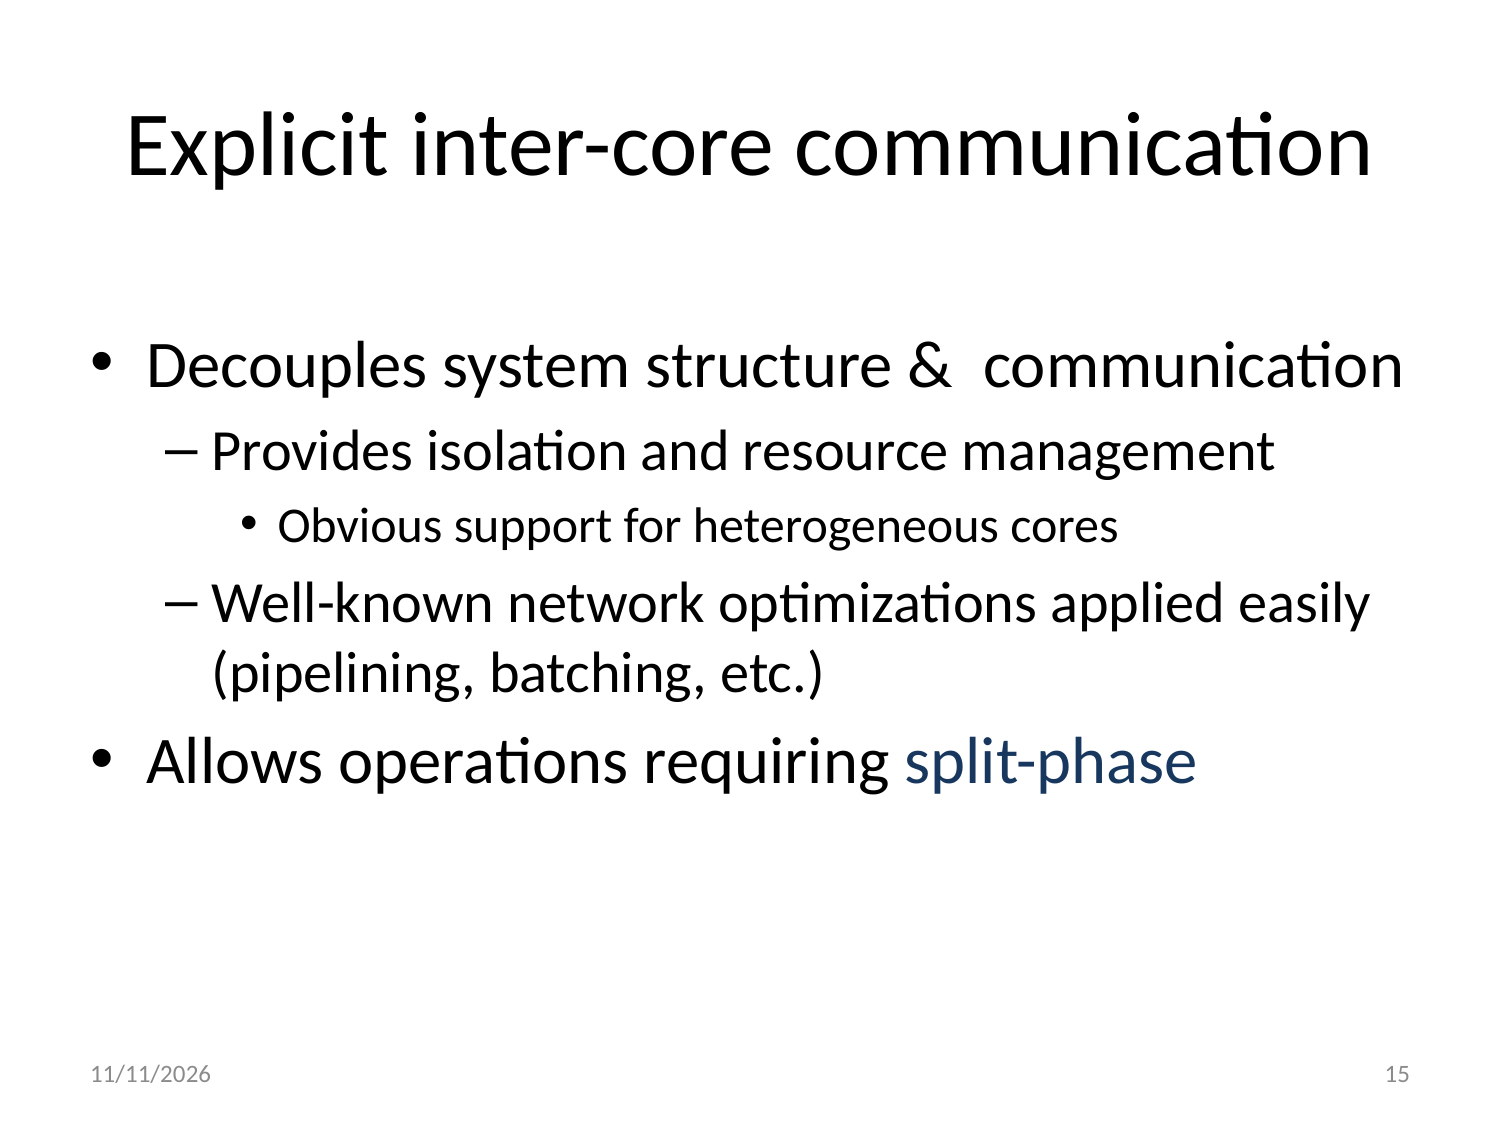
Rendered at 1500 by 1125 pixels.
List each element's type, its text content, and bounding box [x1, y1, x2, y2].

title Explicit inter-core communication [75, 45, 1425, 219]
list Decouples system structure & communication Provides isolation and resource management Obvious support for heterogeneous cores Well-known network optimizations applied easily (pipelining, batching, etc.) Allows operations requiring split-phase [75, 219, 1425, 963]
slide_number 15 [1074, 1042, 1425, 1103]
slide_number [75, 1042, 425, 1103]
